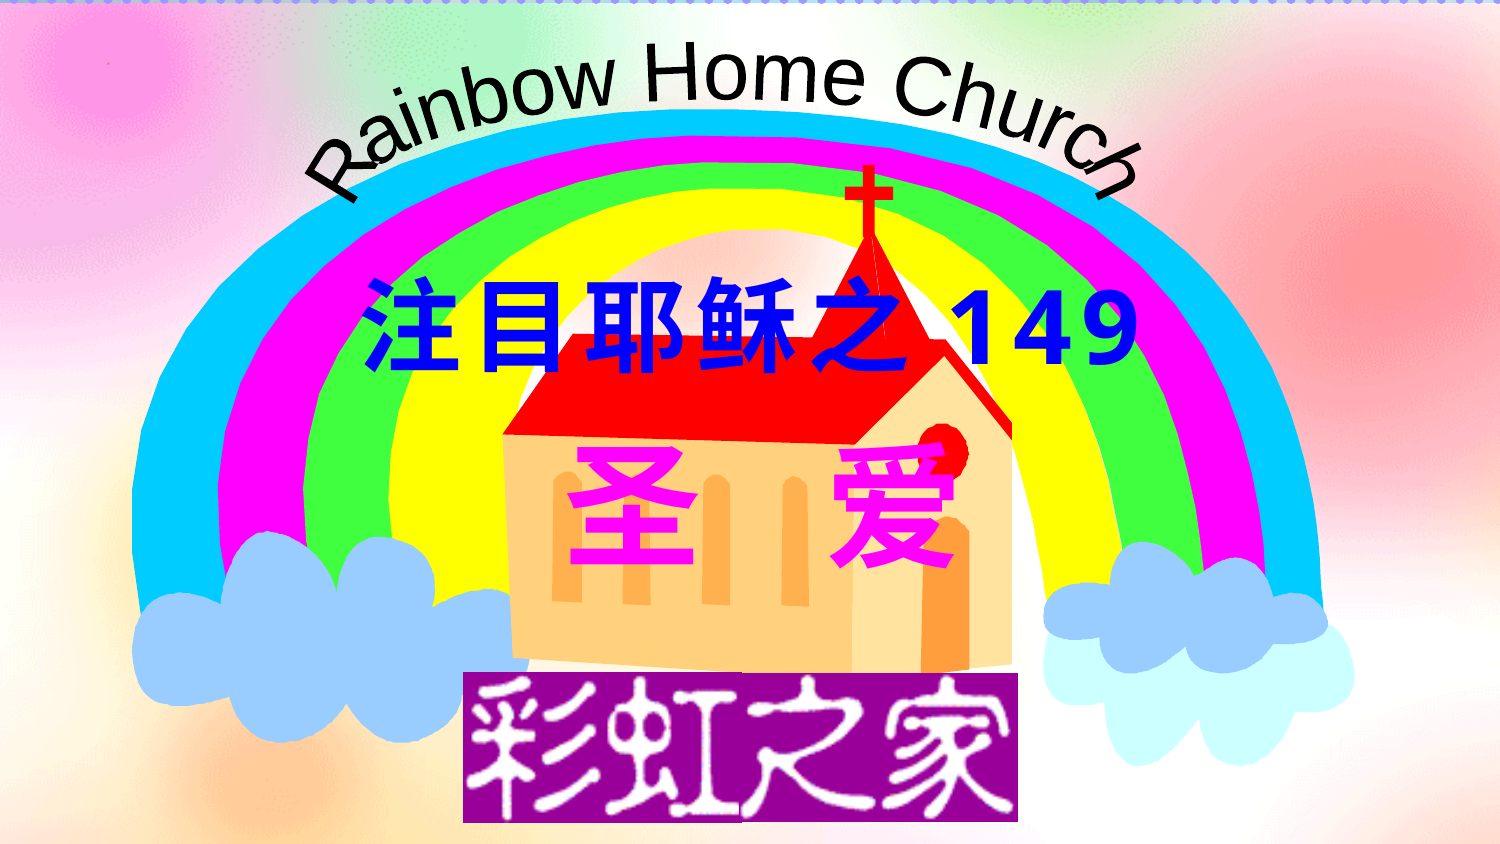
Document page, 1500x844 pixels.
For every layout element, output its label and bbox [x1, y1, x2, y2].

text_box [131, 69, 1355, 823]
picture [0, 0, 1500, 844]
